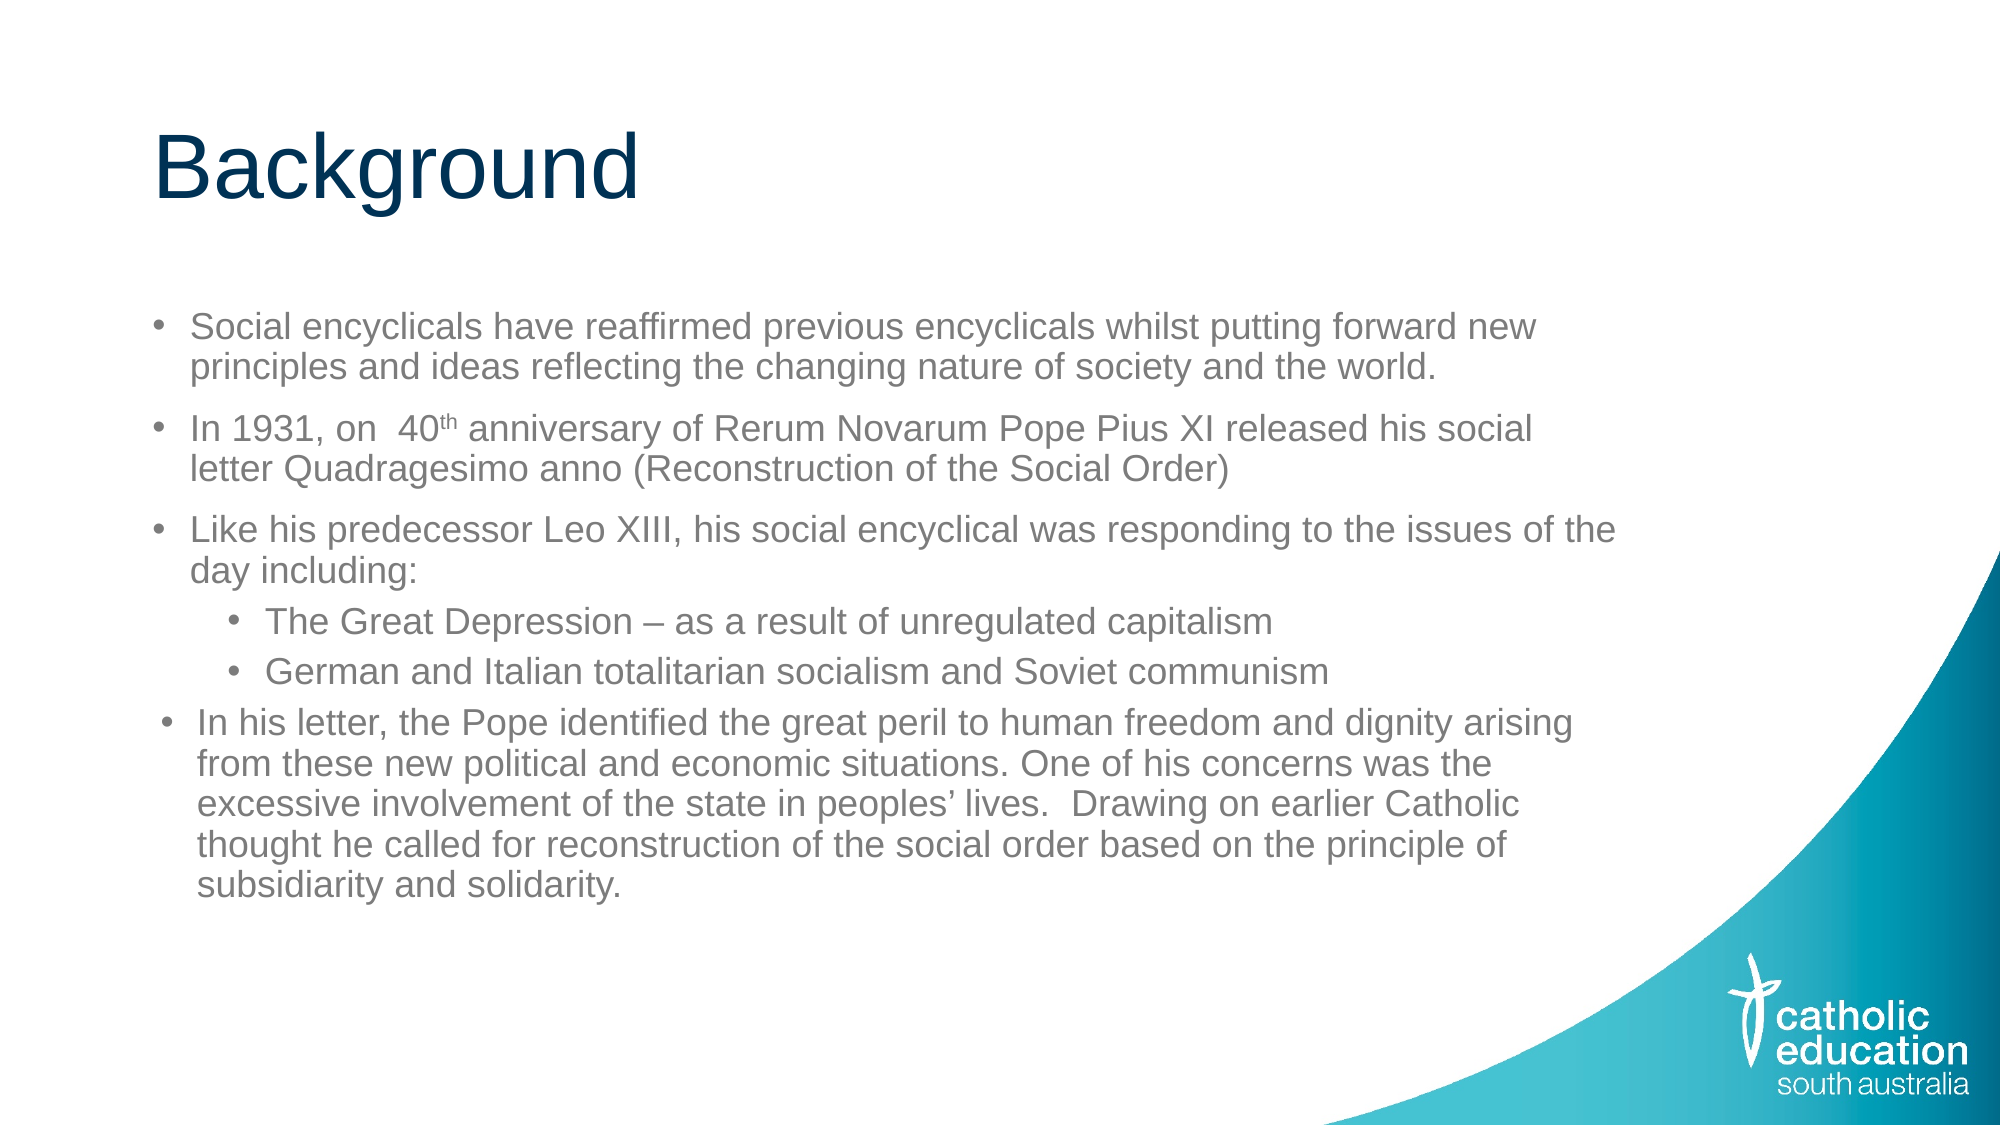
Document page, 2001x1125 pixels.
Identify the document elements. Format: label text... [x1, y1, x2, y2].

picture [1955, 1078, 1964, 1083]
picture [350, 196, 2000, 1125]
title Background [137, 59, 1863, 278]
list Social encyclicals have reaffirmed previous encyclicals whilst putting forward new principles and ideas reflecting the changing nature of society and the world. In 1931, on 40th anniversary of Rerum Novarum Pope Pius XI released his social letter Quadragesimo anno (Reconstruction of the Social Order) Like his predecessor Leo XIII, his social encyclical was responding to the issues of the day including: The Great Depression – as a result of unregulated capitalism German and Italian totalitarian socialism and Soviet communism In his letter, the Pope identified the great peril to human freedom and dignity arising from these new political and economic situations. One of his concerns was the excessive involvement of the state in peoples’ lives. Drawing on earlier Catholic thought he called for reconstruction of the social order based on the principle of subsidiarity and solidarity. [137, 299, 1641, 1090]
